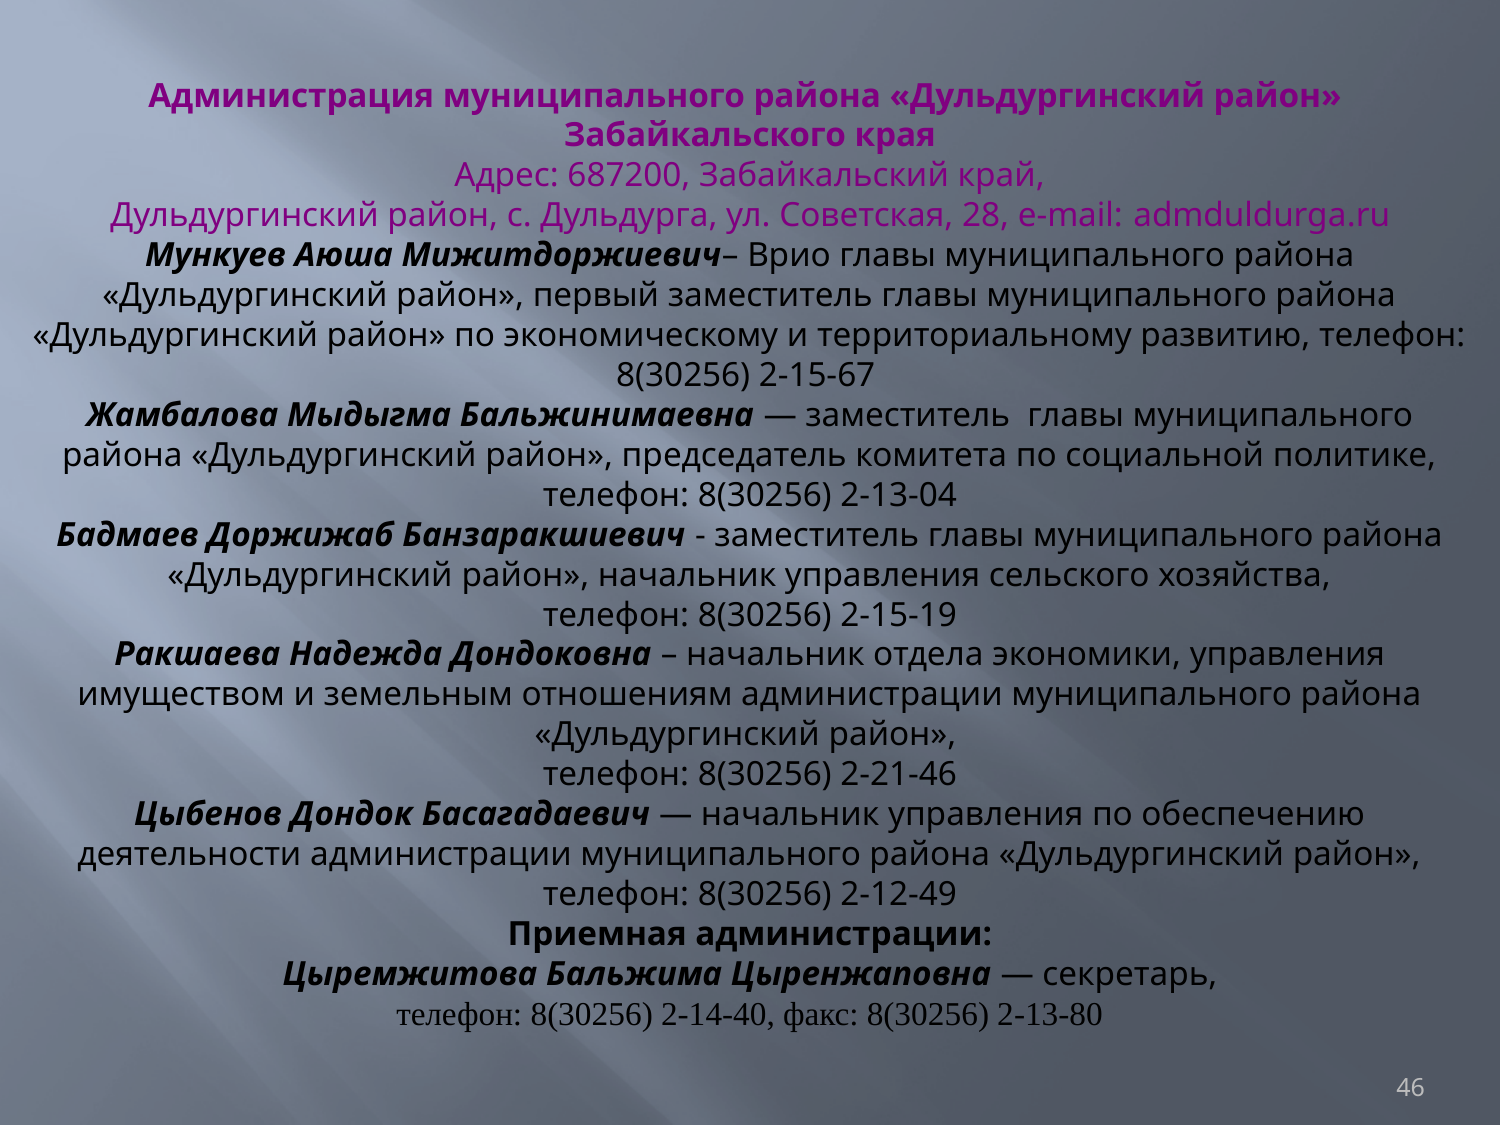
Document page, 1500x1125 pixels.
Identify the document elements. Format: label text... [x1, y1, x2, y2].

slide_number 46 [1299, 1052, 1425, 1113]
text_box Администрация муниципального района «Дульдургинский район» Забайкальского края Адрес: 687200, Забайкальский край, Дульдургинский район, с. Дульдурга, ул. Советская, 28, e-mail: admduldurga.ru Мункуев Аюша Мижитдоржиевич– Врио главы муниципального района «Дульдургинский район», первый заместитель главы муниципального района «Дульдургинский район» по экономическому и территориальному развитию, телефон: 8(30256) 2-15-67 Жамбалова Мыдыгма Бальжинимаевна — заместитель главы муниципального района «Дульдургинский район», председатель комитета по социальной политике, телефон: 8(30256) 2-13-04 Бадмаев Доржижаб Банзаракшиевич - заместитель главы муниципального района «Дульдургинский район», начальник управления сельского хозяйства, телефон: 8(30256) 2-15-19 Ракшаева Надежда Дондоковна – начальник отдела экономики, управления имуществом и земельным отношениям администрации муниципального района «Дульдургинский район», телефон: 8(30256) 2-21-46 Цыбенов Дондок Басагадаевич — начальник управления по обеспечению деятельности администрации муниципального района «Дульдургинский район», телефон: 8(30256) 2-12-49 Приемная администрации: Цыремжитова Бальжима Цыренжаповна — секретарь, телефон: 8(30256) 2-14-40, факс: 8(30256) 2-13-80 [17, 66, 1483, 1080]
